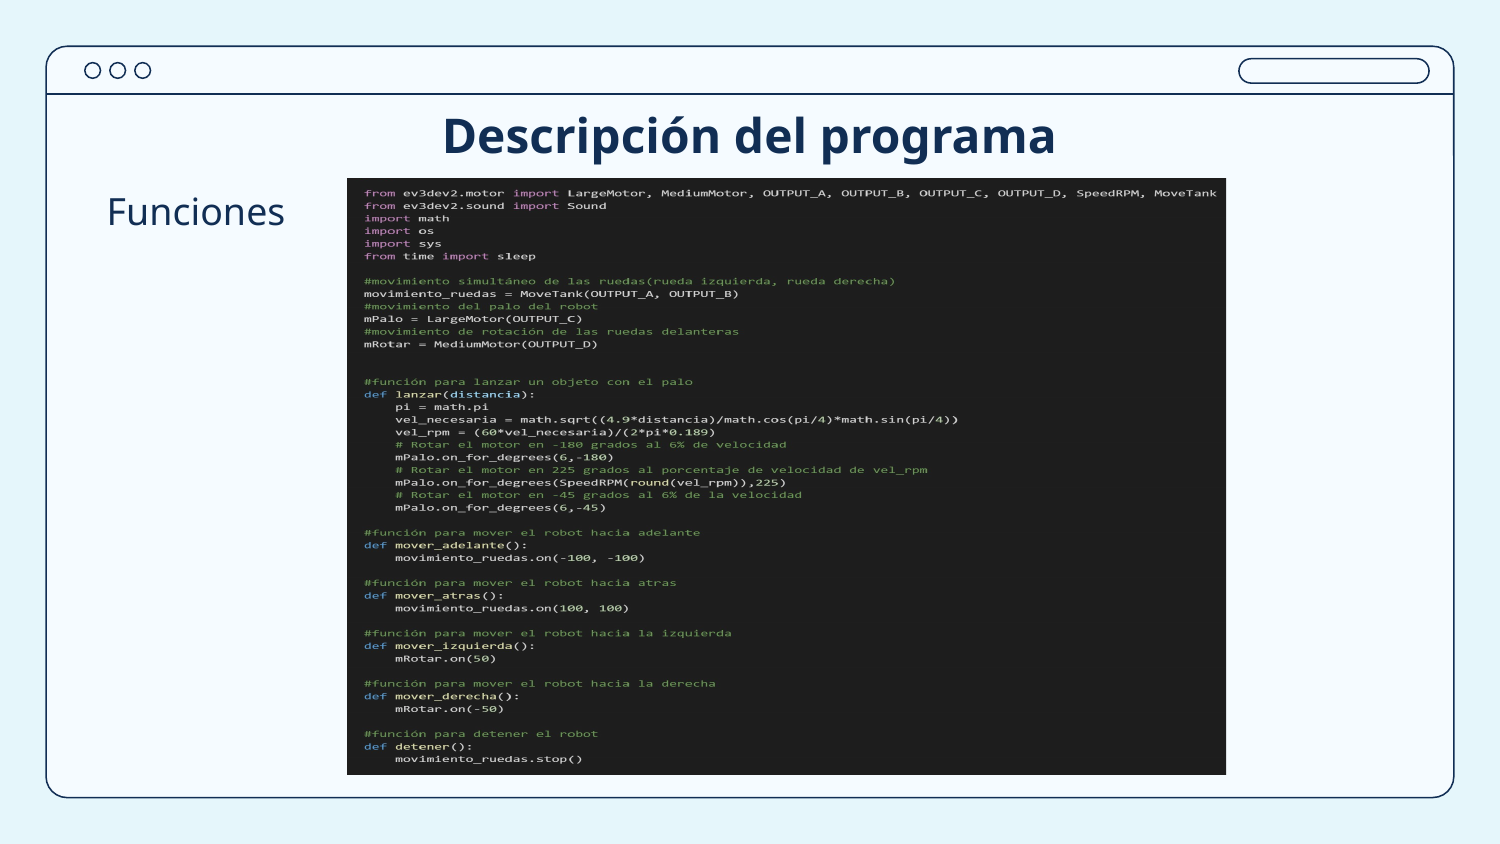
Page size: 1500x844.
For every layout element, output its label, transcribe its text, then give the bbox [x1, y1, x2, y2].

subtitle Funciones [67, 178, 326, 248]
subtitle Descripción del programa [378, 98, 1122, 176]
picture [346, 177, 1227, 776]
